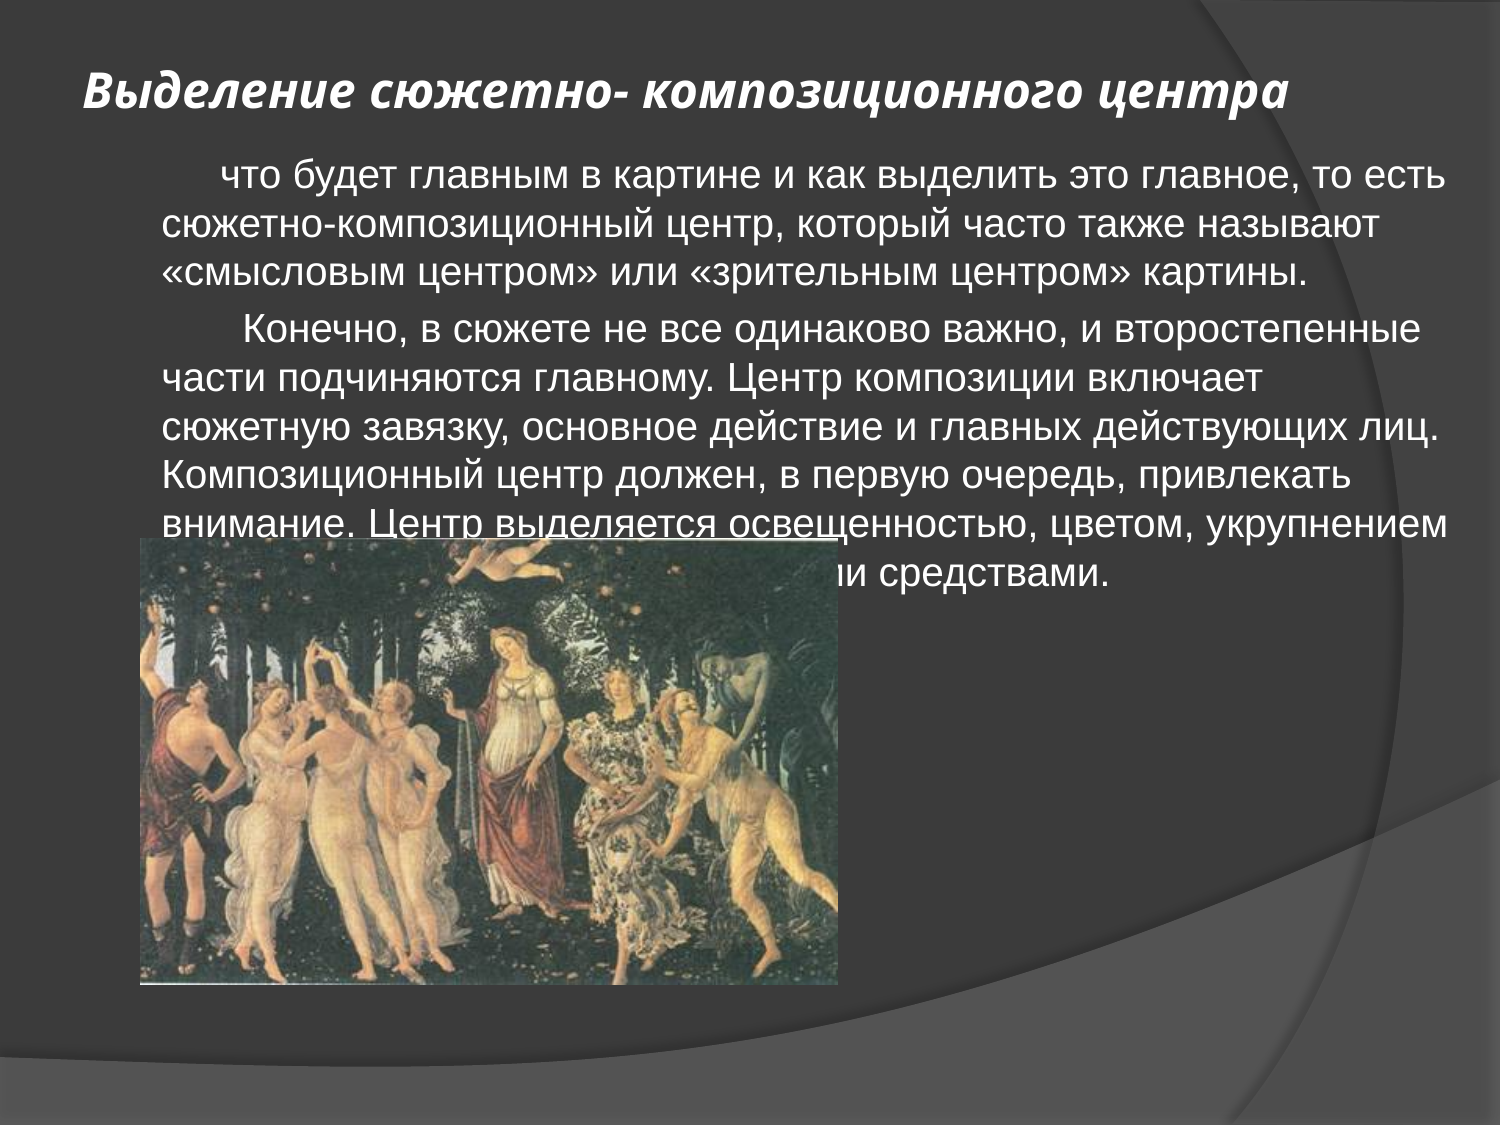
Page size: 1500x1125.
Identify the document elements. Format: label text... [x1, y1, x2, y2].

title Выделение сюжетно- композиционного центра [75, 45, 1300, 140]
picture [140, 538, 838, 985]
list что будет главным в картине и как выделить это главное, то есть сюжетно-композиционный центр, который часто также называют «смысловым центром» или «зрительным центром» картины. Конечно, в сюжете не все одинаково важно, и второстепенные части подчиняются главному. Центр композиции включает сюжетную завязку, основное действие и главных действующих лиц. Композиционный центр должен, в первую очередь, привлекать внимание. Центр выделяется освещенностью, цветом, укрупнением изображения, контрастами и другими средствами. [75, 140, 1465, 610]
